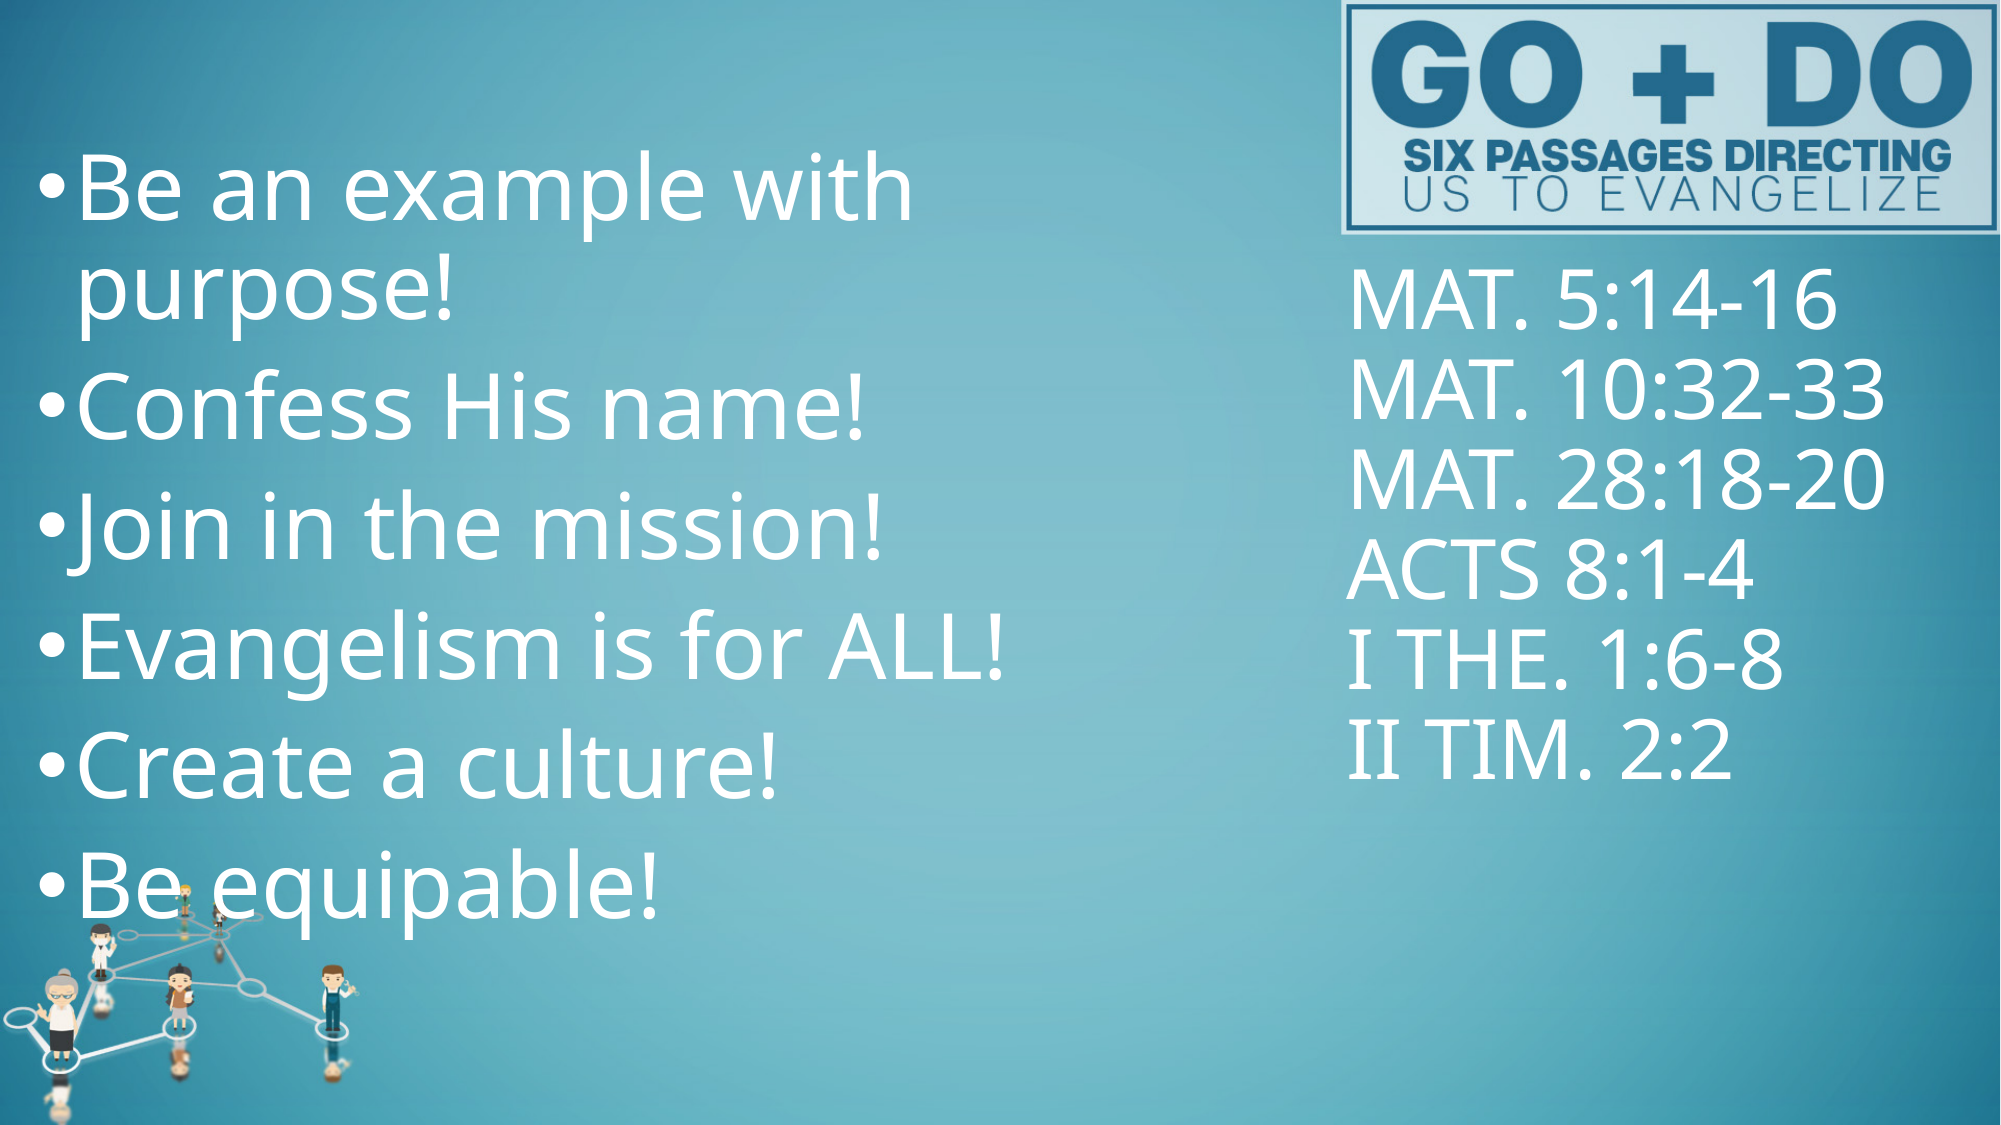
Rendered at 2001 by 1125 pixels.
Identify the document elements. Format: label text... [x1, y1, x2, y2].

list Be an example with purpose! Confess His name! Join in the mission! Evangelism is for ALL! Create a culture! Be equipable! [21, 133, 1316, 1115]
picture [0, 0, 2001, 1125]
title MAT. 5:14-16 MAT. 10:32-33 MAT. 28:18-20 ACTS 8:1-4 I THE. 1:6-8 II TIM. 2:2 [1331, 250, 2000, 1115]
